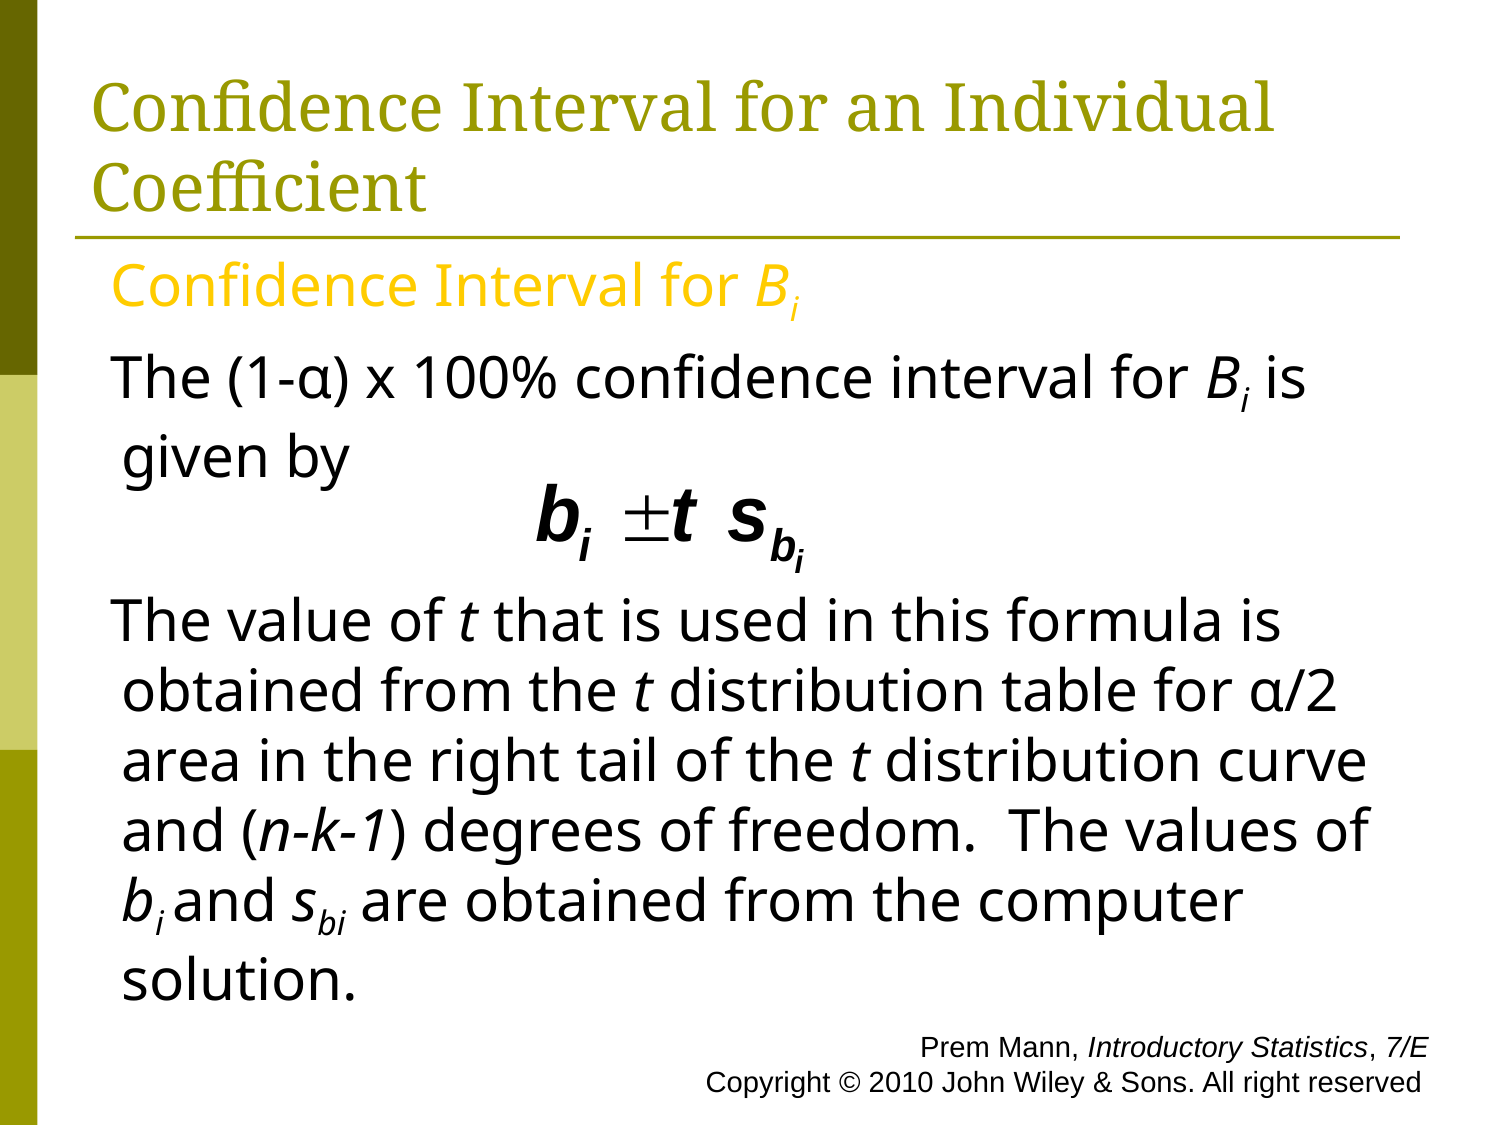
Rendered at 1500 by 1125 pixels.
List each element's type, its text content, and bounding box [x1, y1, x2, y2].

text_box Prem Mann, Introductory Statistics, 7/E Copyright © 2010 John Wiley & Sons. All right reserved [690, 1021, 1447, 1106]
list Confidence Interval for Bi The (1-α) x 100% confidence interval for Bi is given by The value of t that is used in this formula is obtained from the t distribution table for α/2 area in the right tail of the t distribution curve and (n-k-1) degrees of freedom. The values of bi and sbi are obtained from the computer solution. [50, 240, 1400, 1000]
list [524, 462, 826, 588]
title Confidence Interval for an Individual Coefficient [75, 45, 1425, 233]
